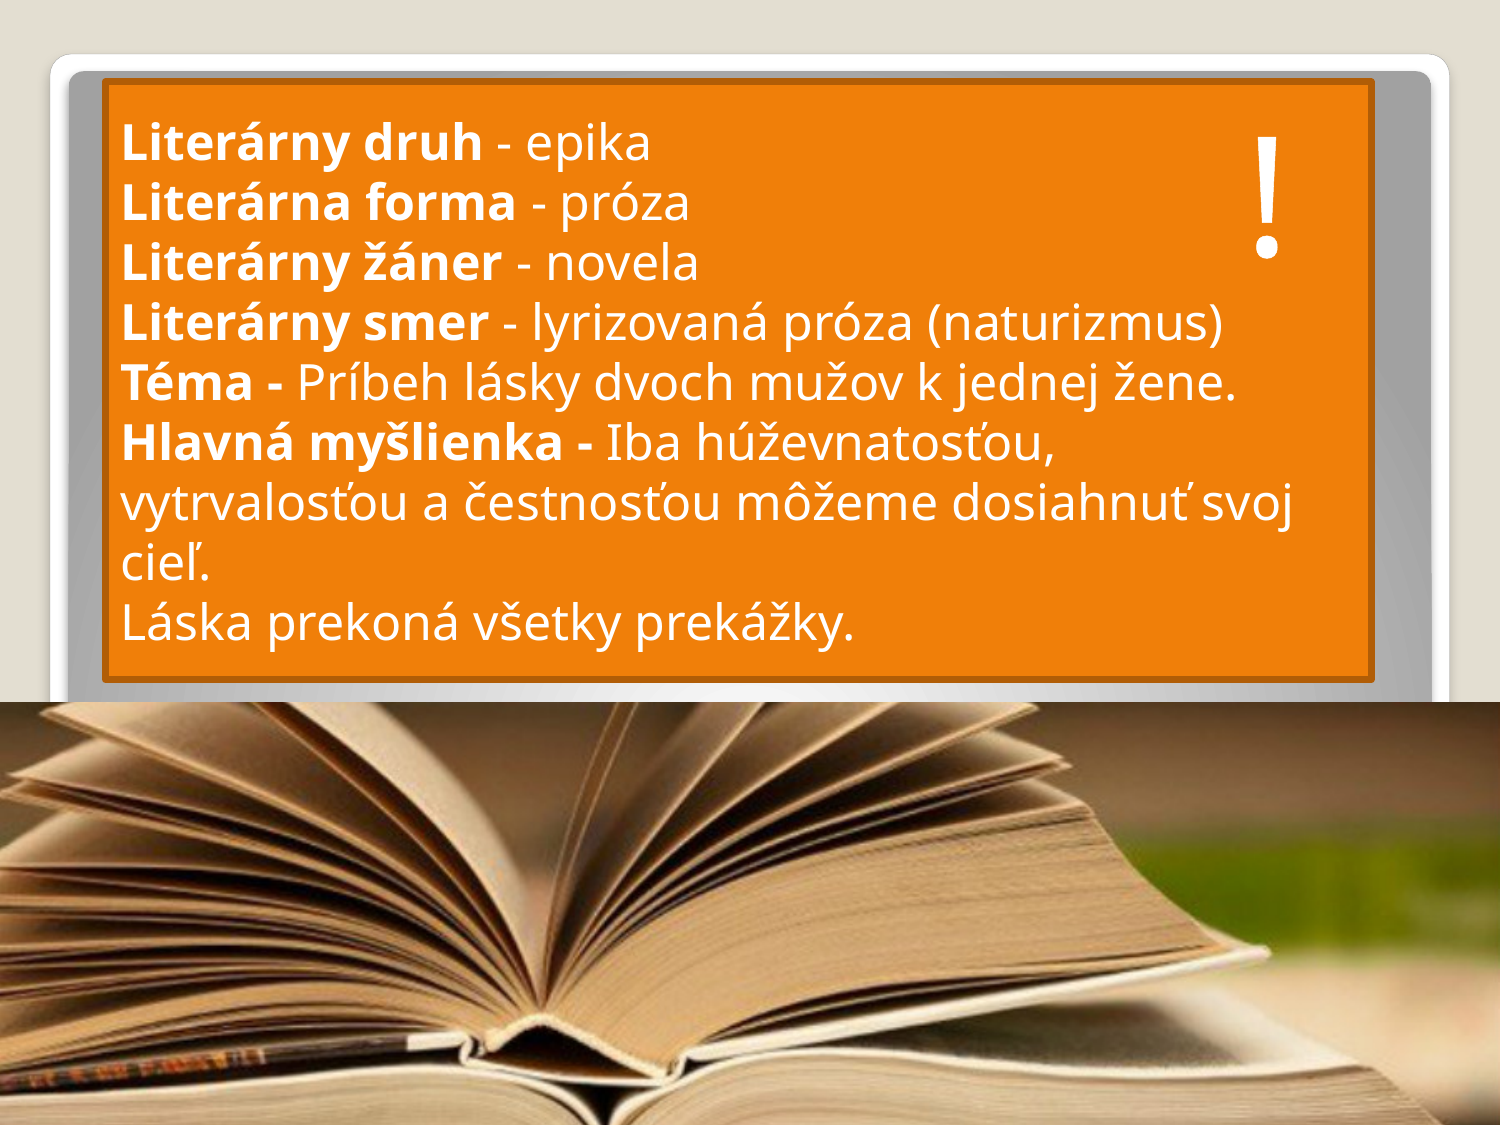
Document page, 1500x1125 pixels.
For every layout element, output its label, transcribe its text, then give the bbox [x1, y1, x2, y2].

text_box Literárny druh - epika Literárna forma - próza Literárny žáner - novela Literárny smer - lyrizovaná próza (naturizmus) Téma - Príbeh lásky dvoch mužov k jednej žene. Hlavná myšlienka - Iba húževnatosťou, vytrvalosťou a čestnosťou môžeme dosiahnuť svoj cieľ. Láska prekoná všetky prekážky. [102, 78, 1375, 683]
picture [0, 702, 1500, 1125]
text_box ! [1229, 81, 1305, 297]
